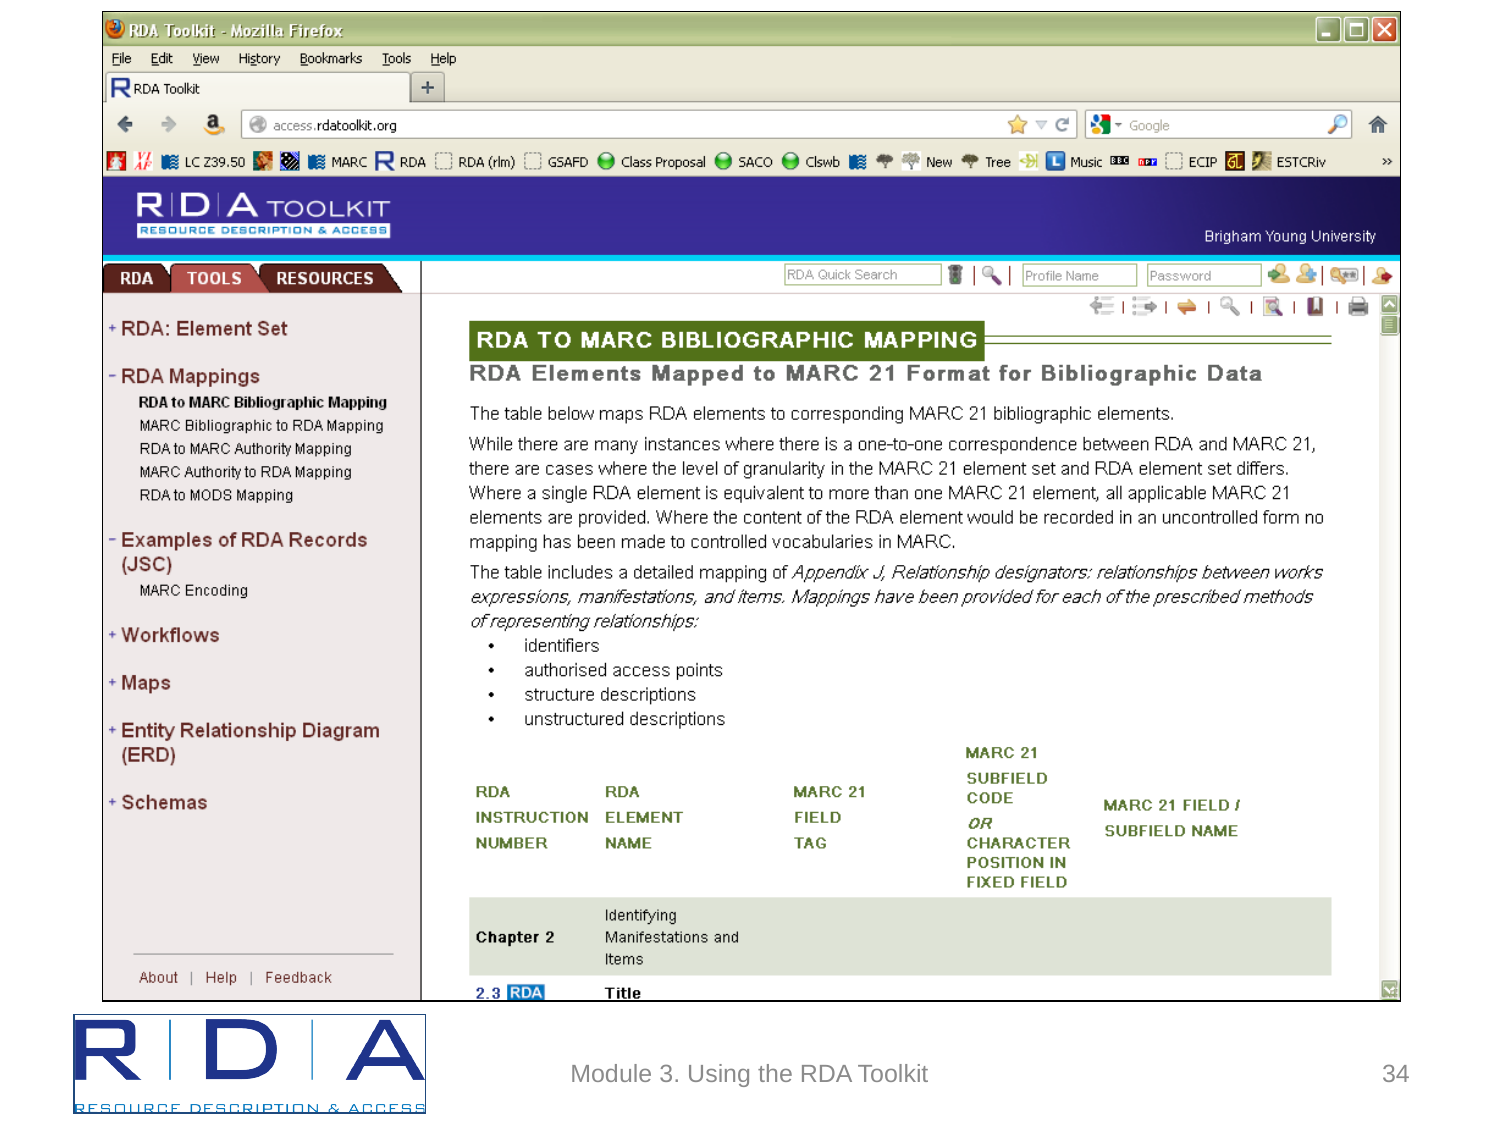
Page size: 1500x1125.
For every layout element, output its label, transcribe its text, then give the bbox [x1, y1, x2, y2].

picture [75, 1015, 425, 1112]
slide_number 34 [1074, 1042, 1425, 1103]
footer Module 3. Using the RDA Toolkit [512, 1042, 988, 1103]
picture [102, 11, 1401, 1001]
